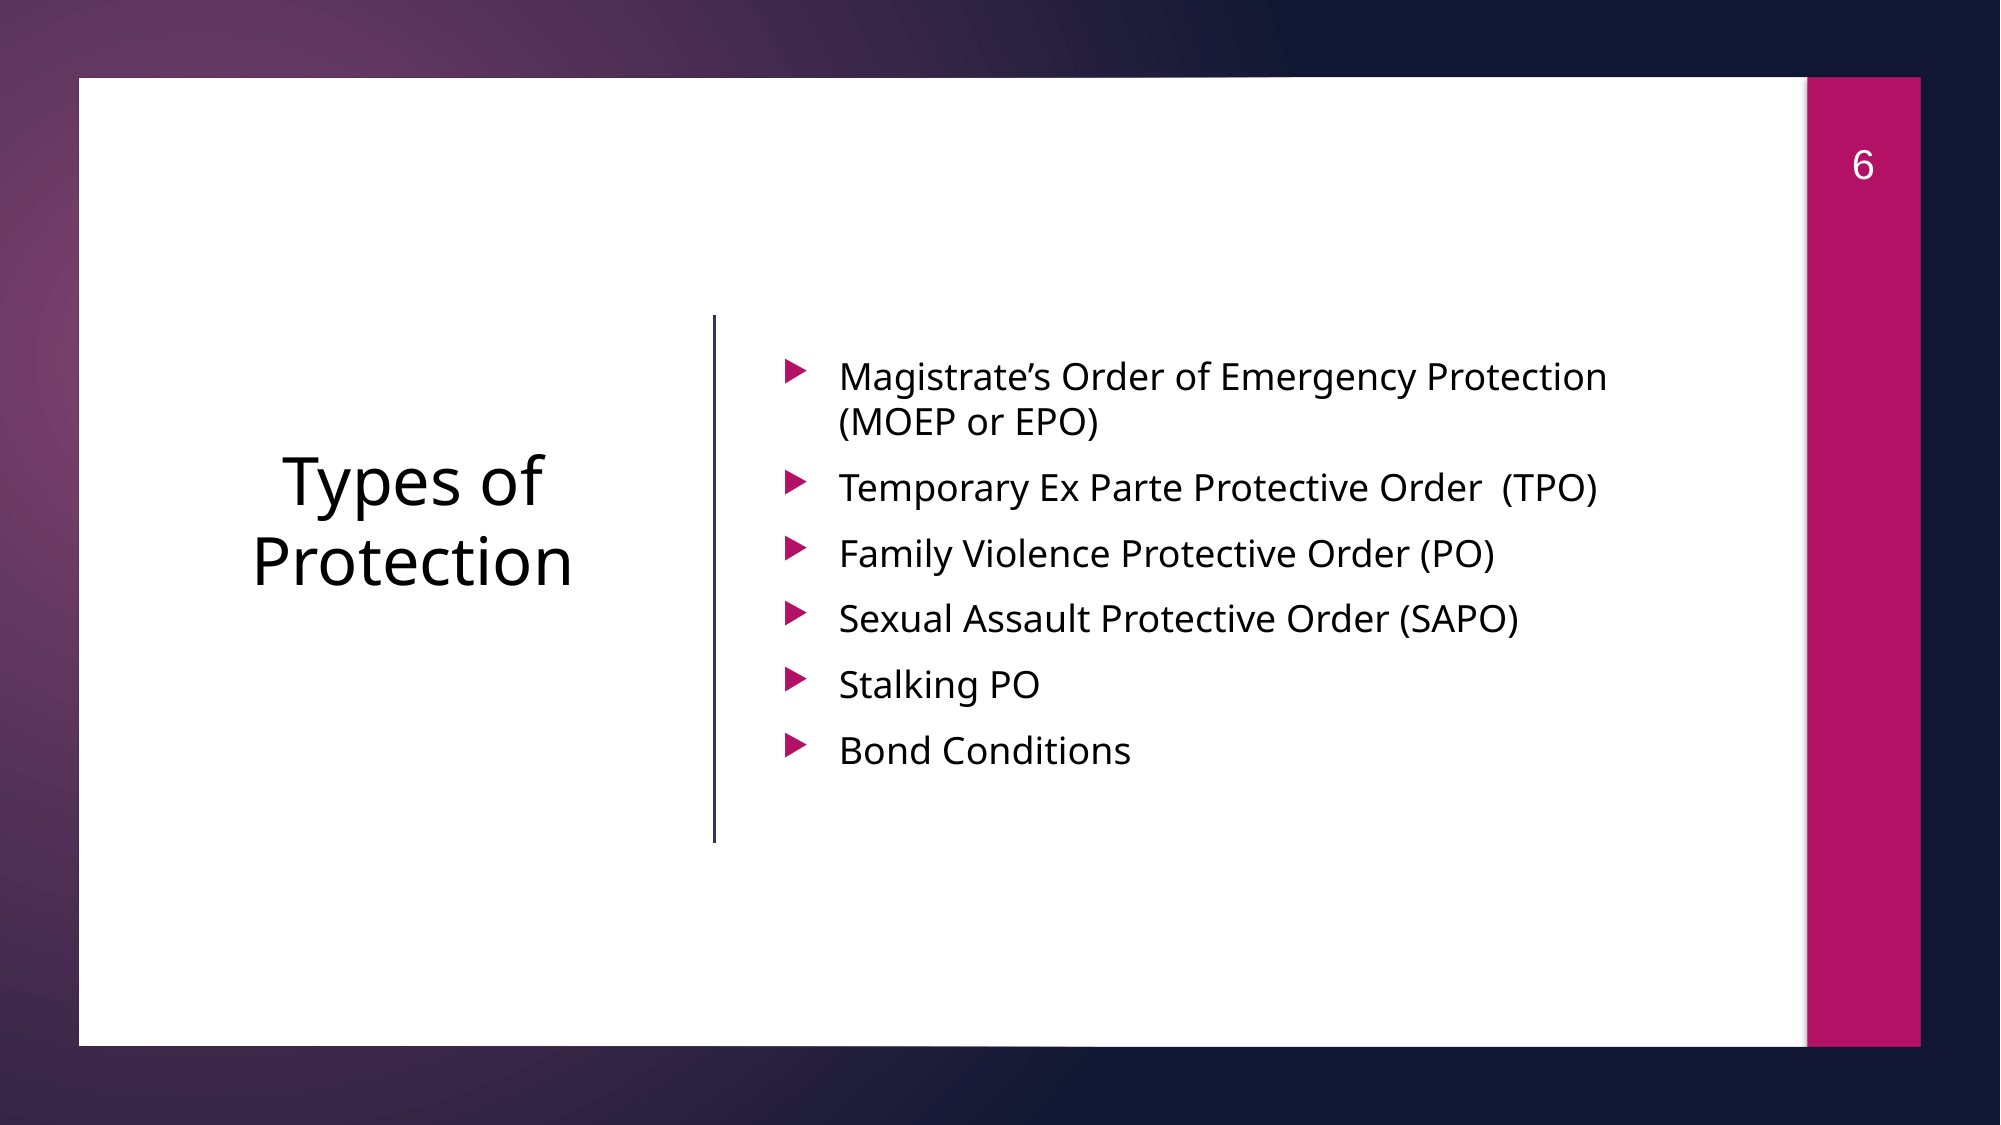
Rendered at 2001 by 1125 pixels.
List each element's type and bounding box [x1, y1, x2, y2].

text_box [0, 0, 2000, 1125]
